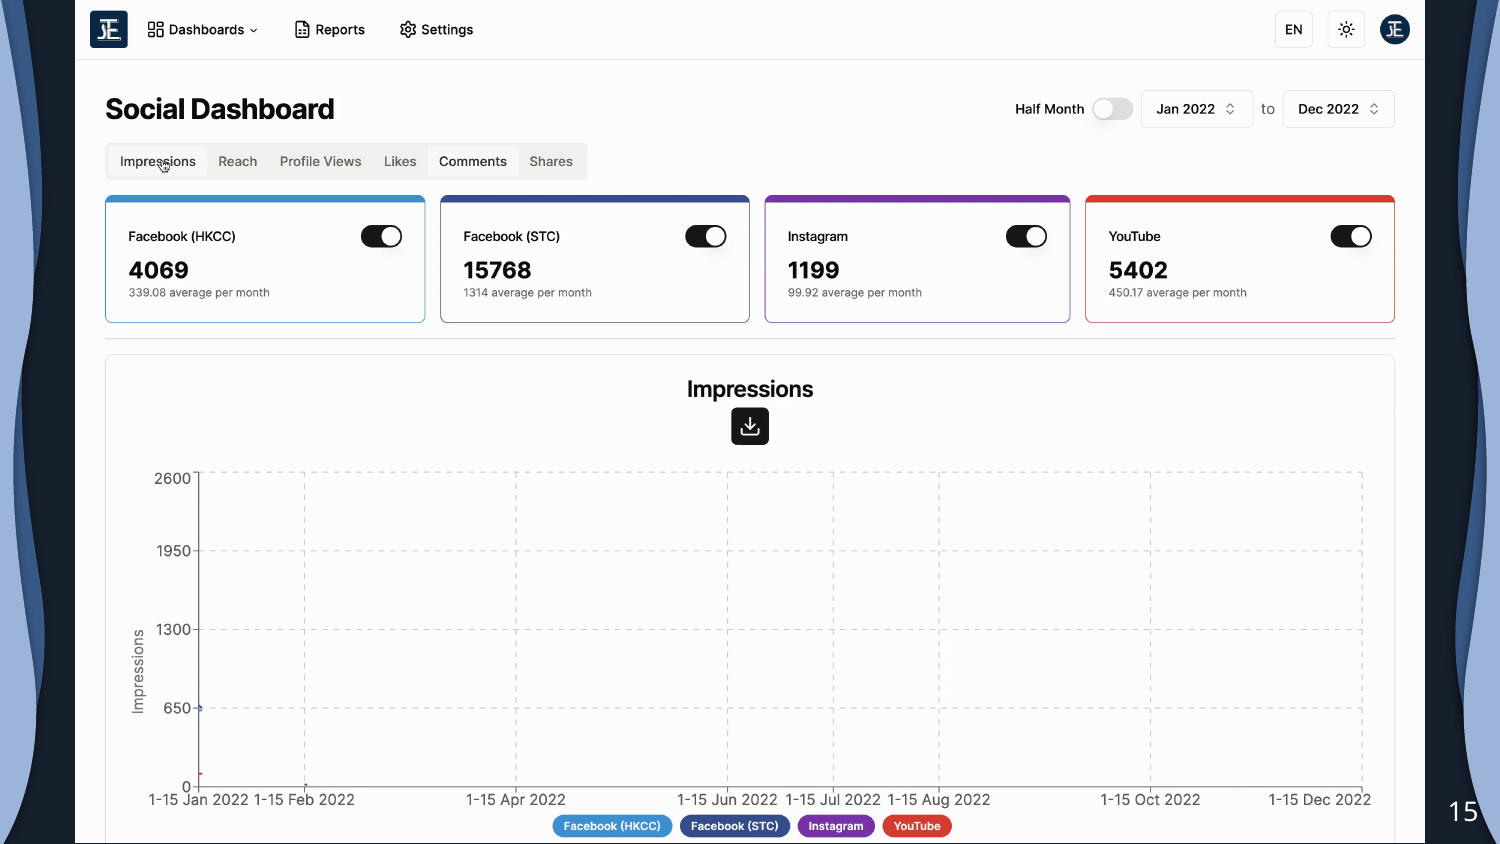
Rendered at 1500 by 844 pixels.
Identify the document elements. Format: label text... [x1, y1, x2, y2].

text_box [74, 0, 1426, 844]
slide_number 15 [1429, 779, 1494, 844]
